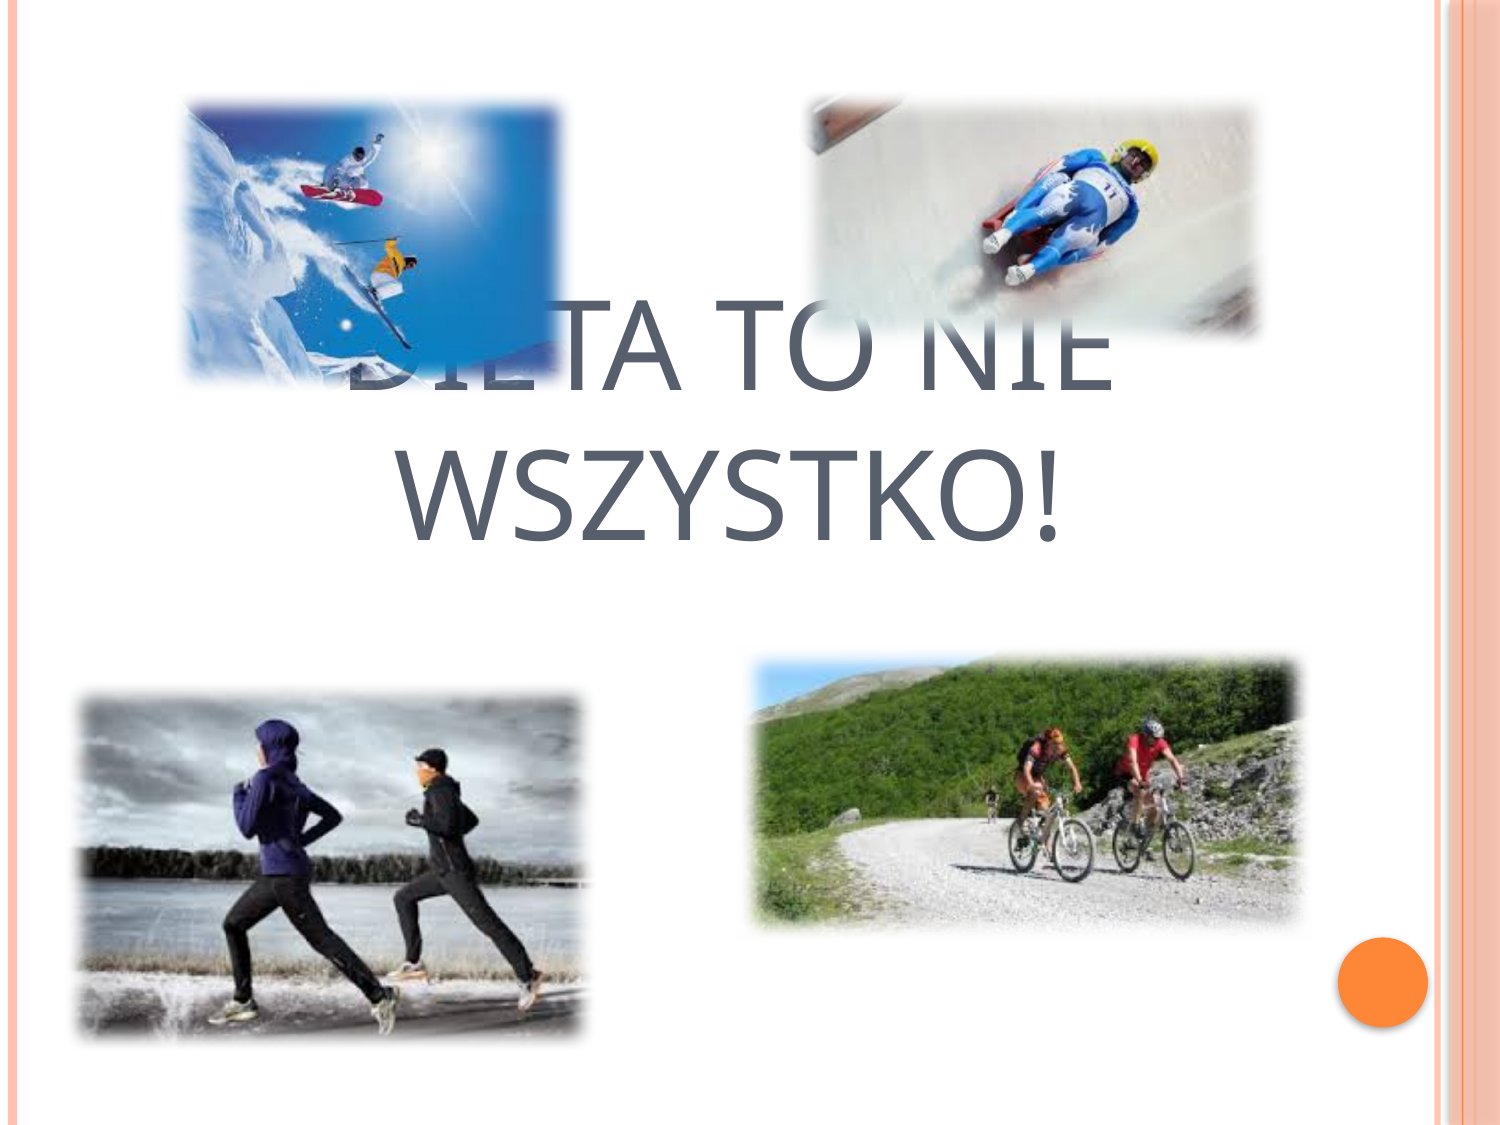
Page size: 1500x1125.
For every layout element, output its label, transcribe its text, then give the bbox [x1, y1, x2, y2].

title Dieta to nie wszystko! [0, 385, 1459, 573]
picture [737, 644, 1313, 941]
picture [170, 89, 577, 394]
picture [796, 89, 1272, 350]
picture [64, 680, 597, 1052]
